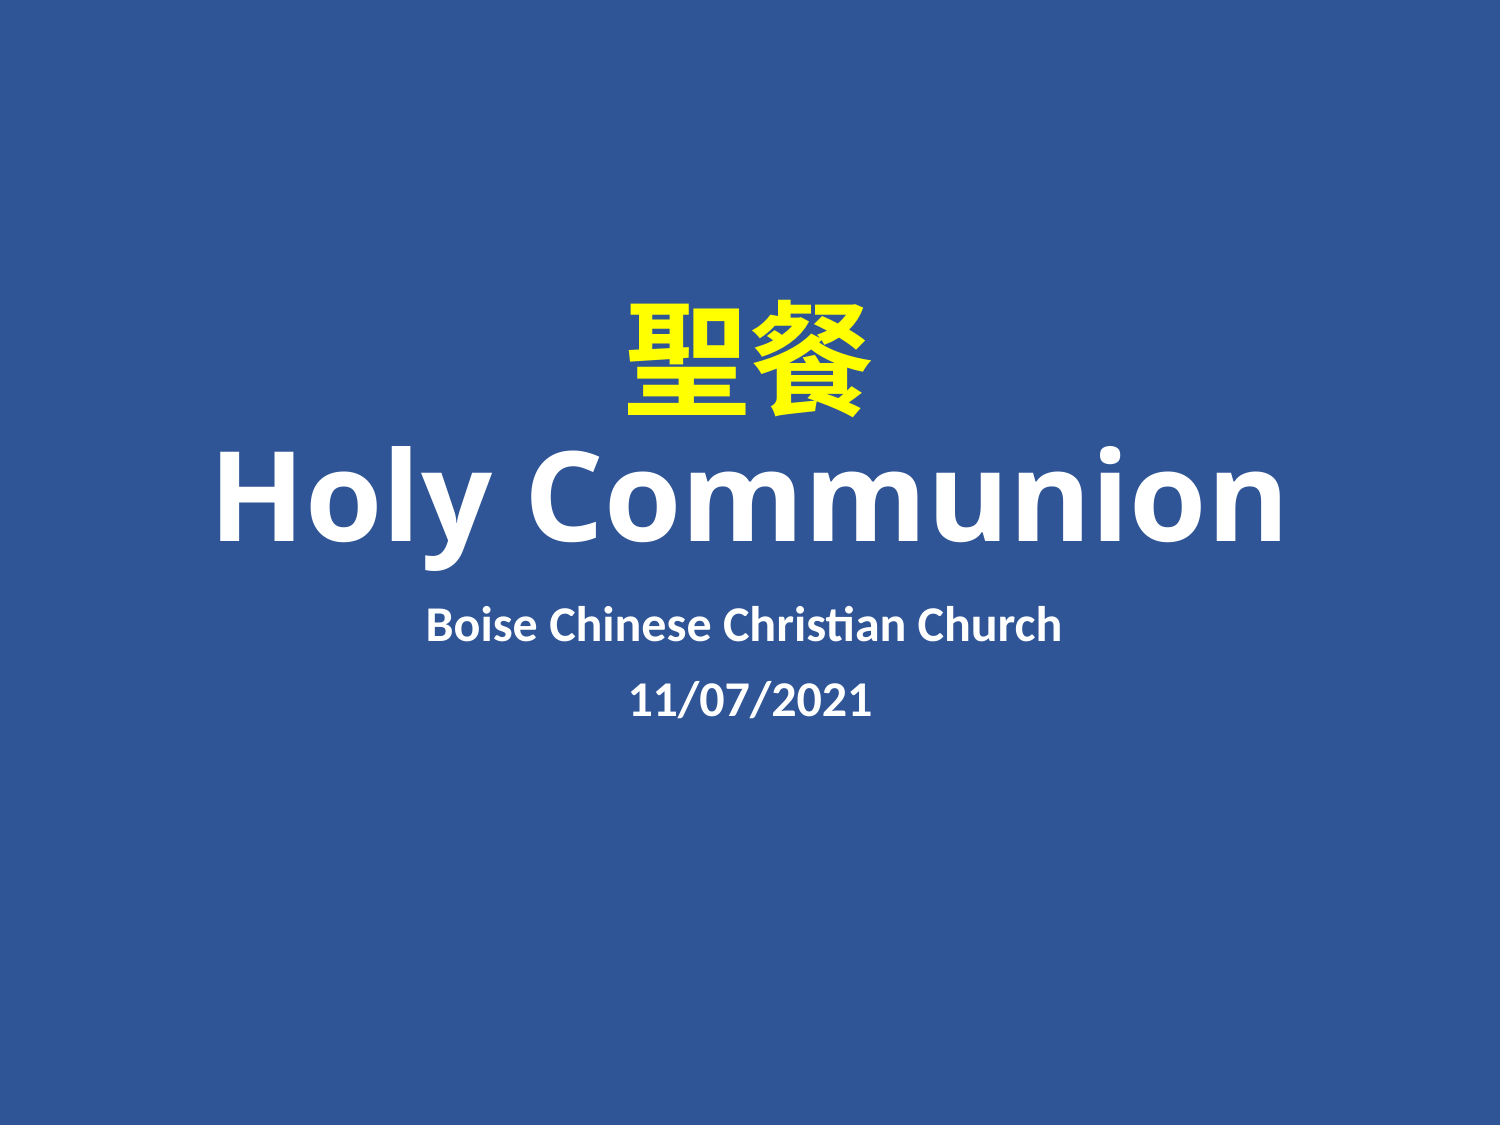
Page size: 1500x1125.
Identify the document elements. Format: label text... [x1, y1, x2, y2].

subtitle Boise Chinese Christian Church 11/07/2021 [187, 590, 1313, 863]
title 聖餐 Holy Communion [112, 184, 1388, 576]
